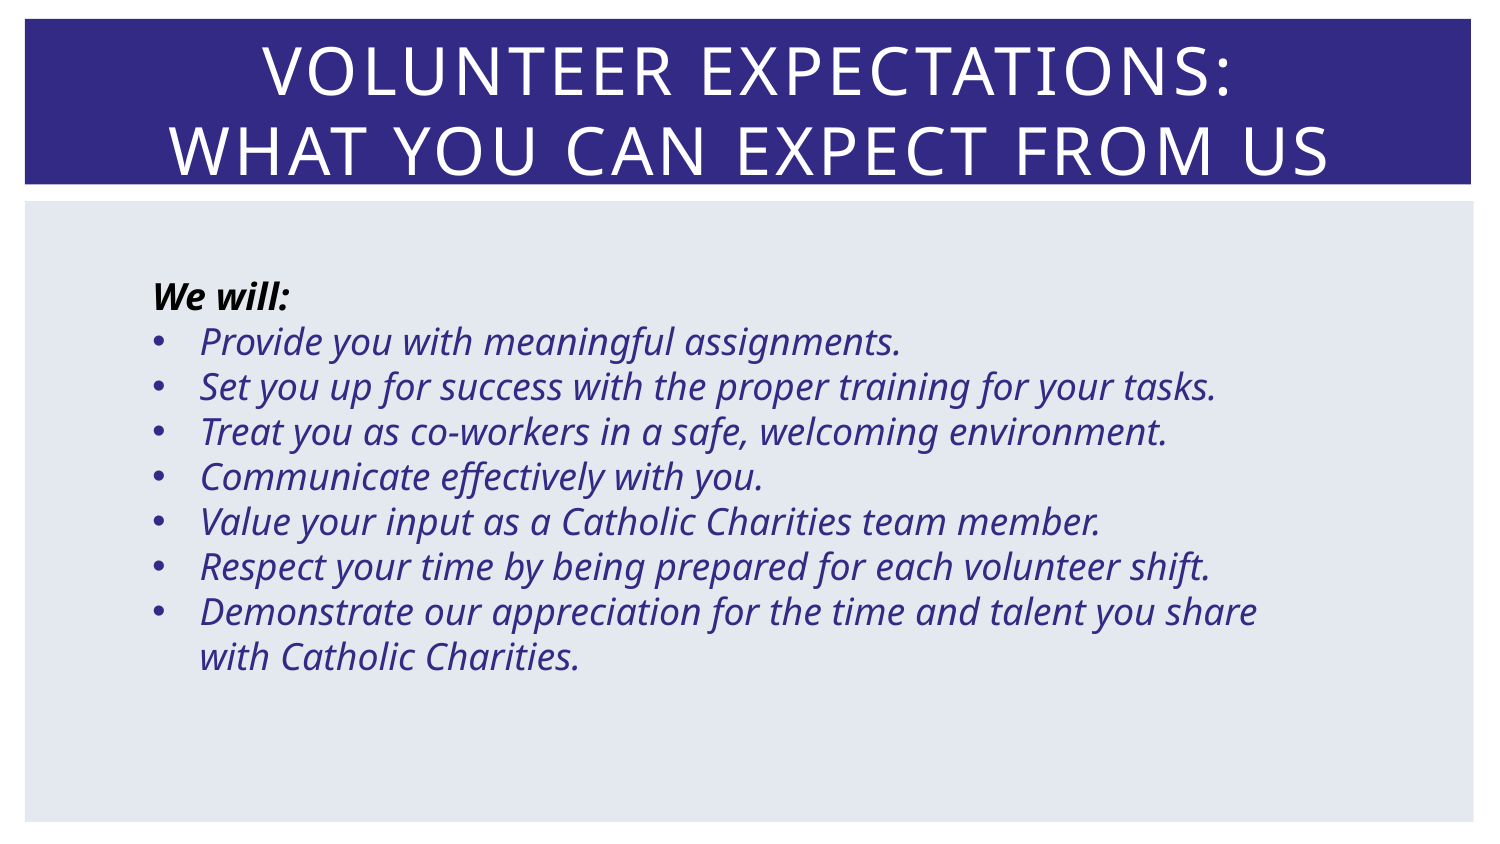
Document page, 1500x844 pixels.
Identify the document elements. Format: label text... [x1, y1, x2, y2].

text_box We will: Provide you with meaningful assignments. Set you up for success with the proper training for your tasks. Treat you as co-workers in a safe, welcoming environment. Communicate effectively with you. Value your input as a Catholic Charities team member. Respect your time by being prepared for each volunteer shift. Demonstrate our appreciation for the time and talent you share with Catholic Charities. [137, 265, 1290, 686]
title Volunteer expectations: What you can expect from us [62, 43, 1438, 174]
